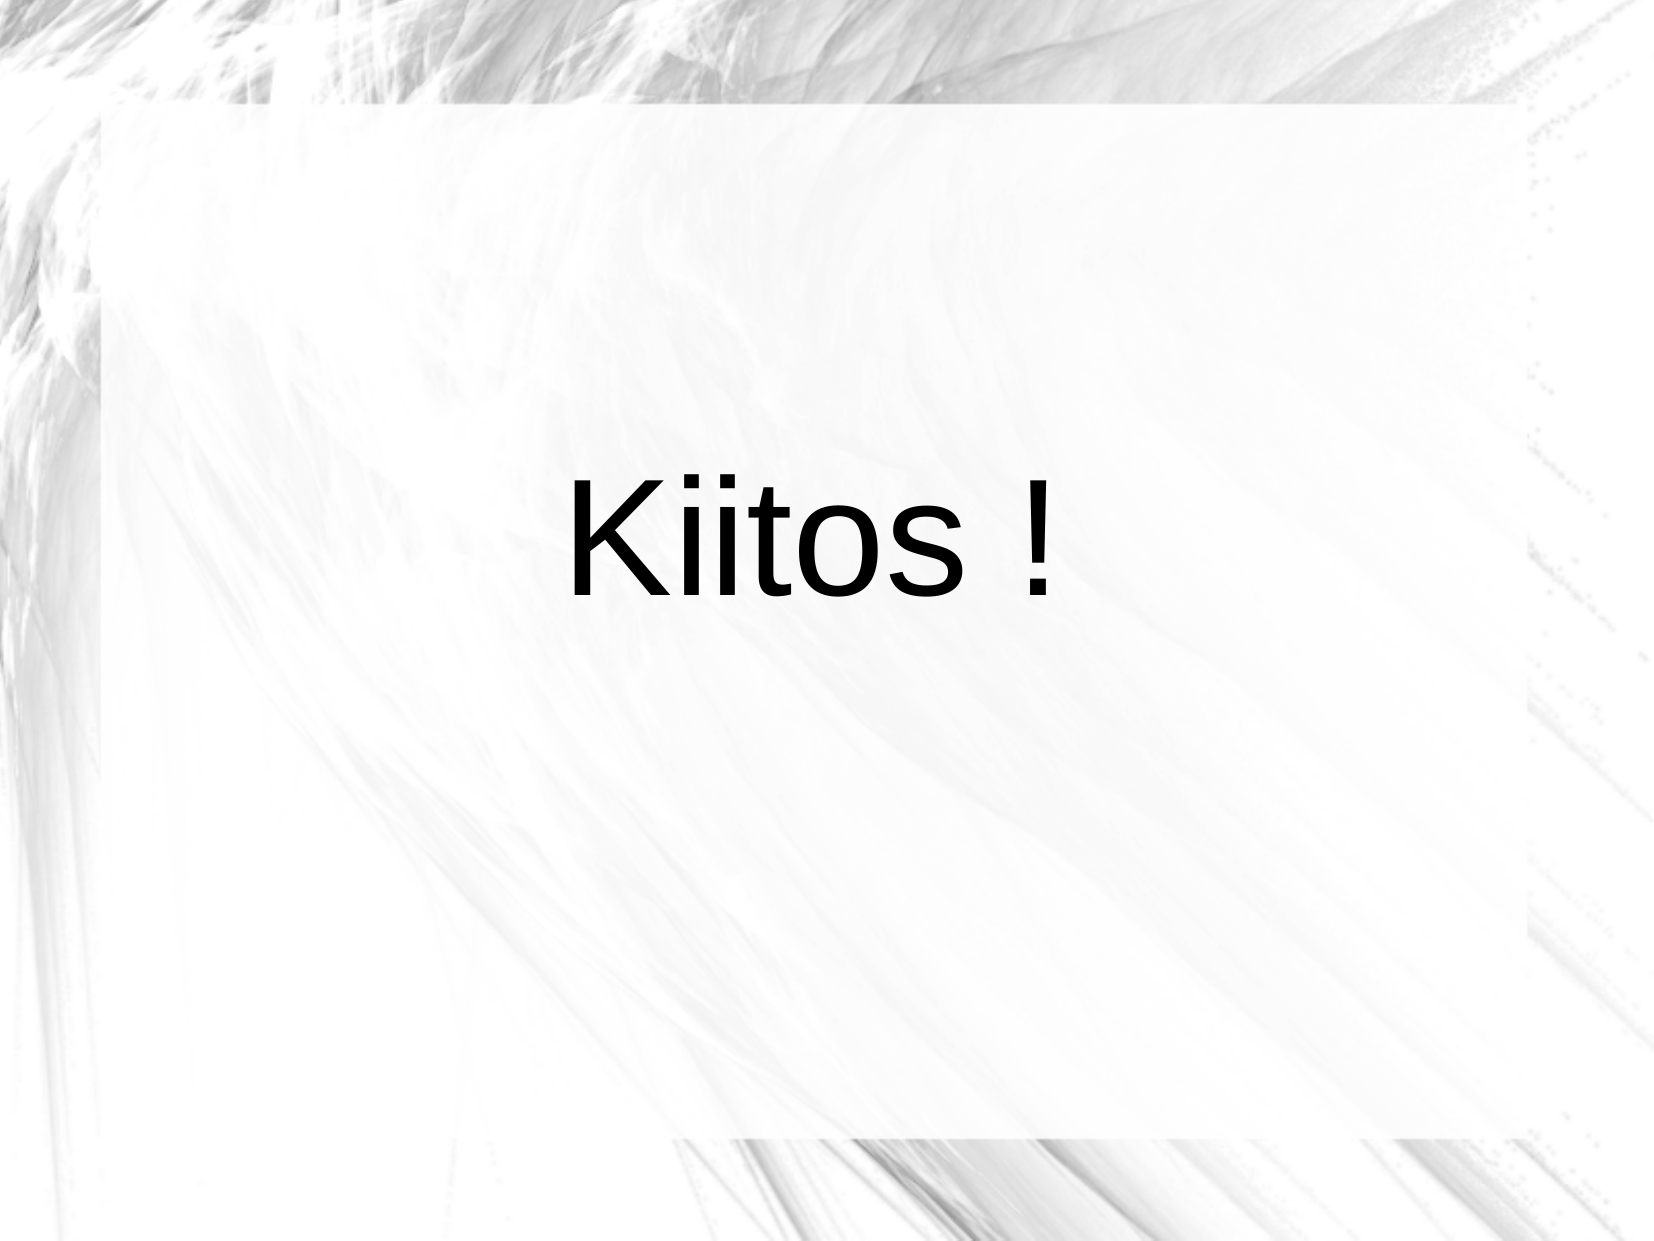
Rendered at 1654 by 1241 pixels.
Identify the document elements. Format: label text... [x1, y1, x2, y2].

picture [0, 0, 1654, 1241]
subtitle Kiitos ! [118, 112, 1506, 945]
